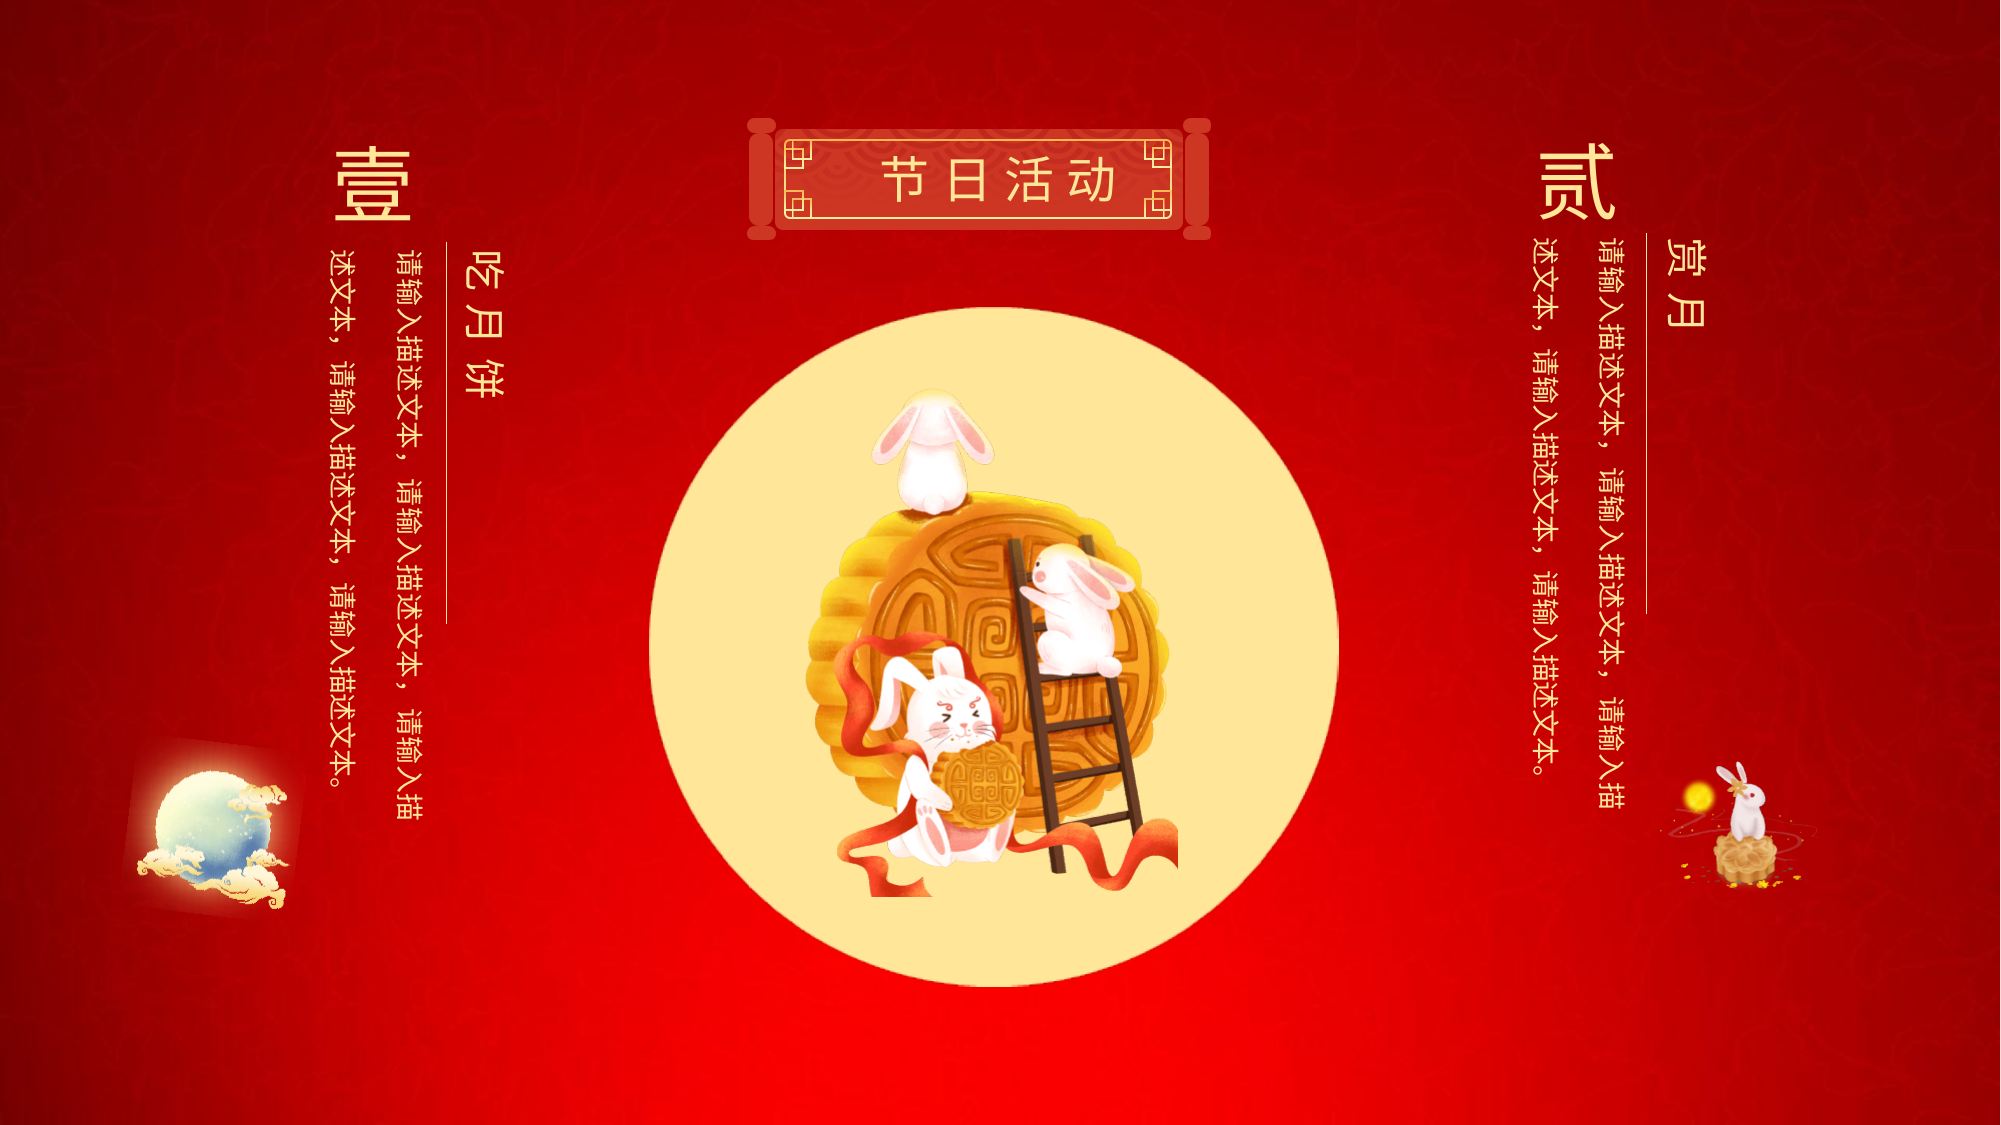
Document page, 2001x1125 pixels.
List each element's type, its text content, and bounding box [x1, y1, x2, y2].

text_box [747, 118, 1211, 240]
text_box 赏月 请输入描述文本，请输入描述文本，请输入描述文本，请输入描述文本，请输入描述文本。 [1504, 223, 1771, 825]
picture [0, 0, 2001, 1125]
text_box 吃月饼 请输入描述文本，请输入描述文本，请输入描述文本，请输入描述文本，请输入描述文本。 [302, 235, 569, 837]
text_box 壹 [316, 125, 366, 241]
text_box 贰 [1520, 122, 1569, 238]
